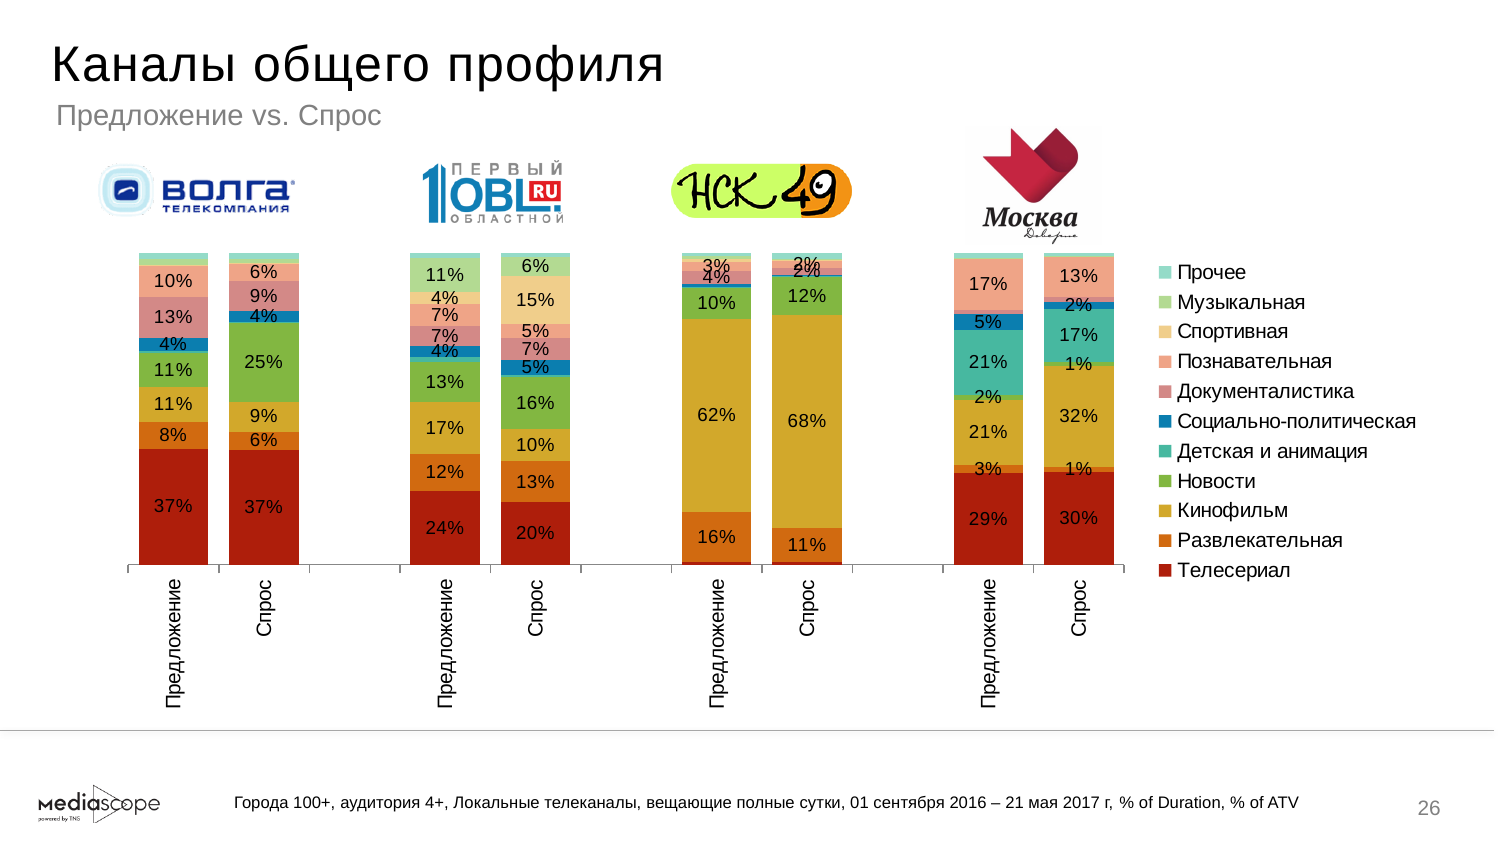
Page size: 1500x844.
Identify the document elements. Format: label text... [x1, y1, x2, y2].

title Каналы общего профиля [0, 0, 1500, 89]
slide_number 26 [1375, 784, 1441, 820]
subtitle Предложение vs. Спрос [0, 89, 1500, 131]
picture [422, 156, 564, 226]
picture [965, 126, 1102, 246]
picture [639, 154, 881, 228]
picture [98, 92, 296, 230]
chart [58, 230, 1441, 723]
list Города 100+, аудитория 4+, Локальные телеканалы, вещающие полные сутки, 01 сентября 2016 – 21 мая 2017 г, % of Duration, % of ATV [219, 778, 1349, 827]
